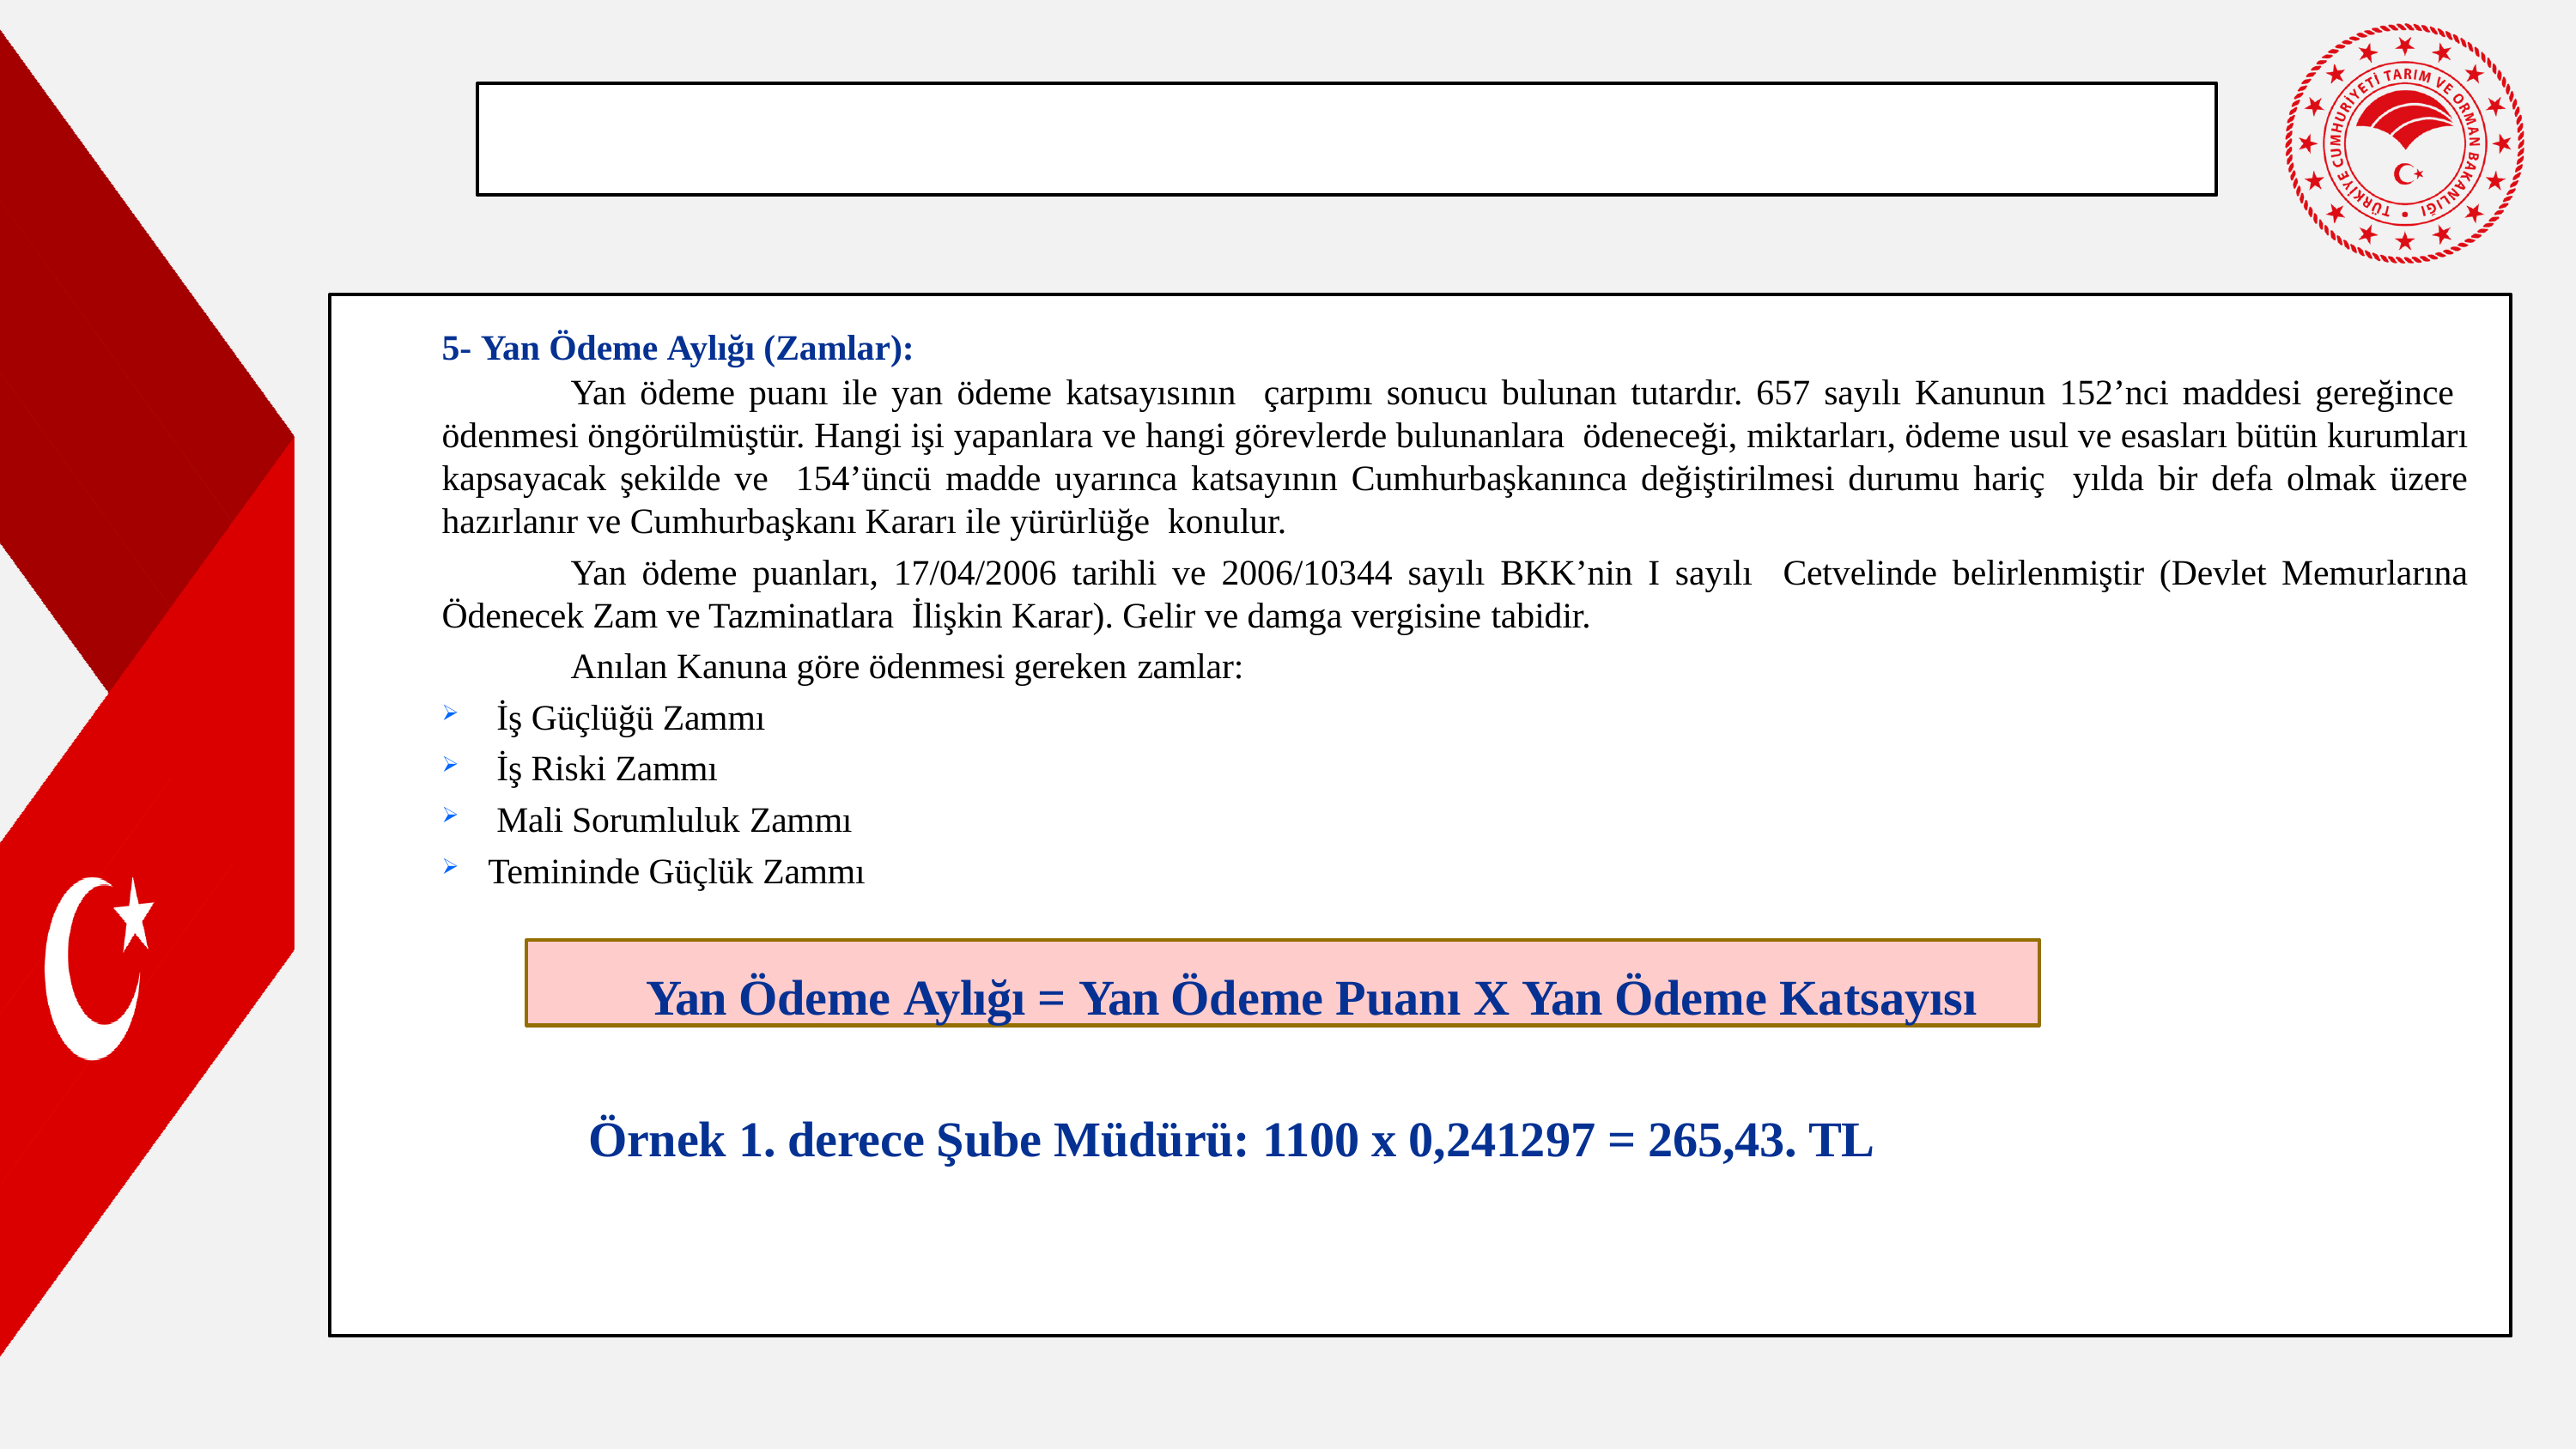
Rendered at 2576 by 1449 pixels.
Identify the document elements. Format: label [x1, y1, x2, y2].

text_box [477, 85, 2217, 195]
text_box [329, 294, 2512, 1337]
text_box [0, 0, 295, 1449]
text_box [2285, 23, 2524, 264]
